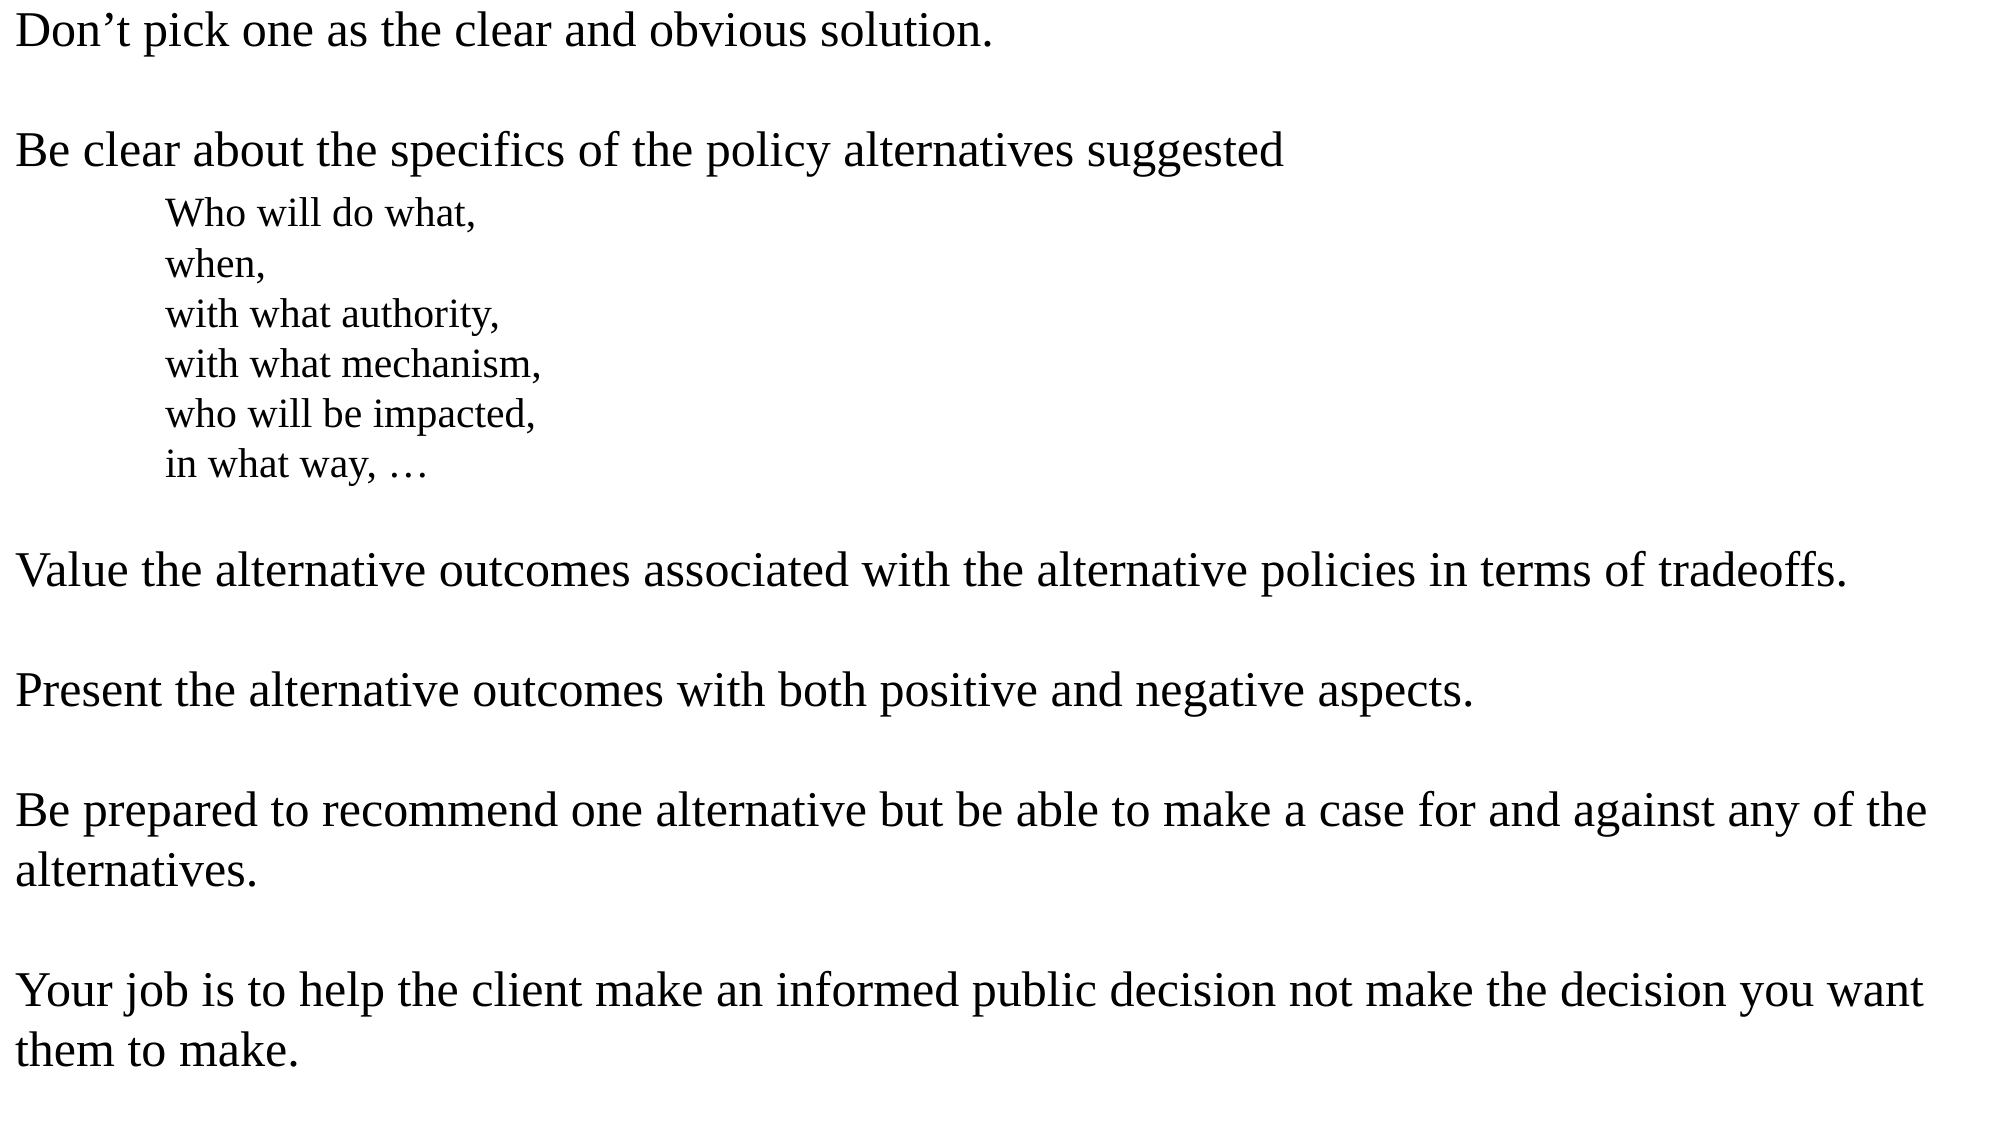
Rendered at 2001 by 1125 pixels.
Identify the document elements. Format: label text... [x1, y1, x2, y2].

title Don’t pick one as the clear and obvious solution. Be clear about the specifics of the policy alternatives suggested Who will do what, when, with what authority, with what mechanism, who will be impacted, in what way, … Value the alternative outcomes associated with the alternative policies in terms of tradeoffs. Present the alternative outcomes with both positive and negative aspects. Be prepared to recommend one alternative but be able to make a case for and against any of the alternatives. Your job is to help the client make an informed public decision not make the decision you want them to make. [0, 0, 2000, 1125]
